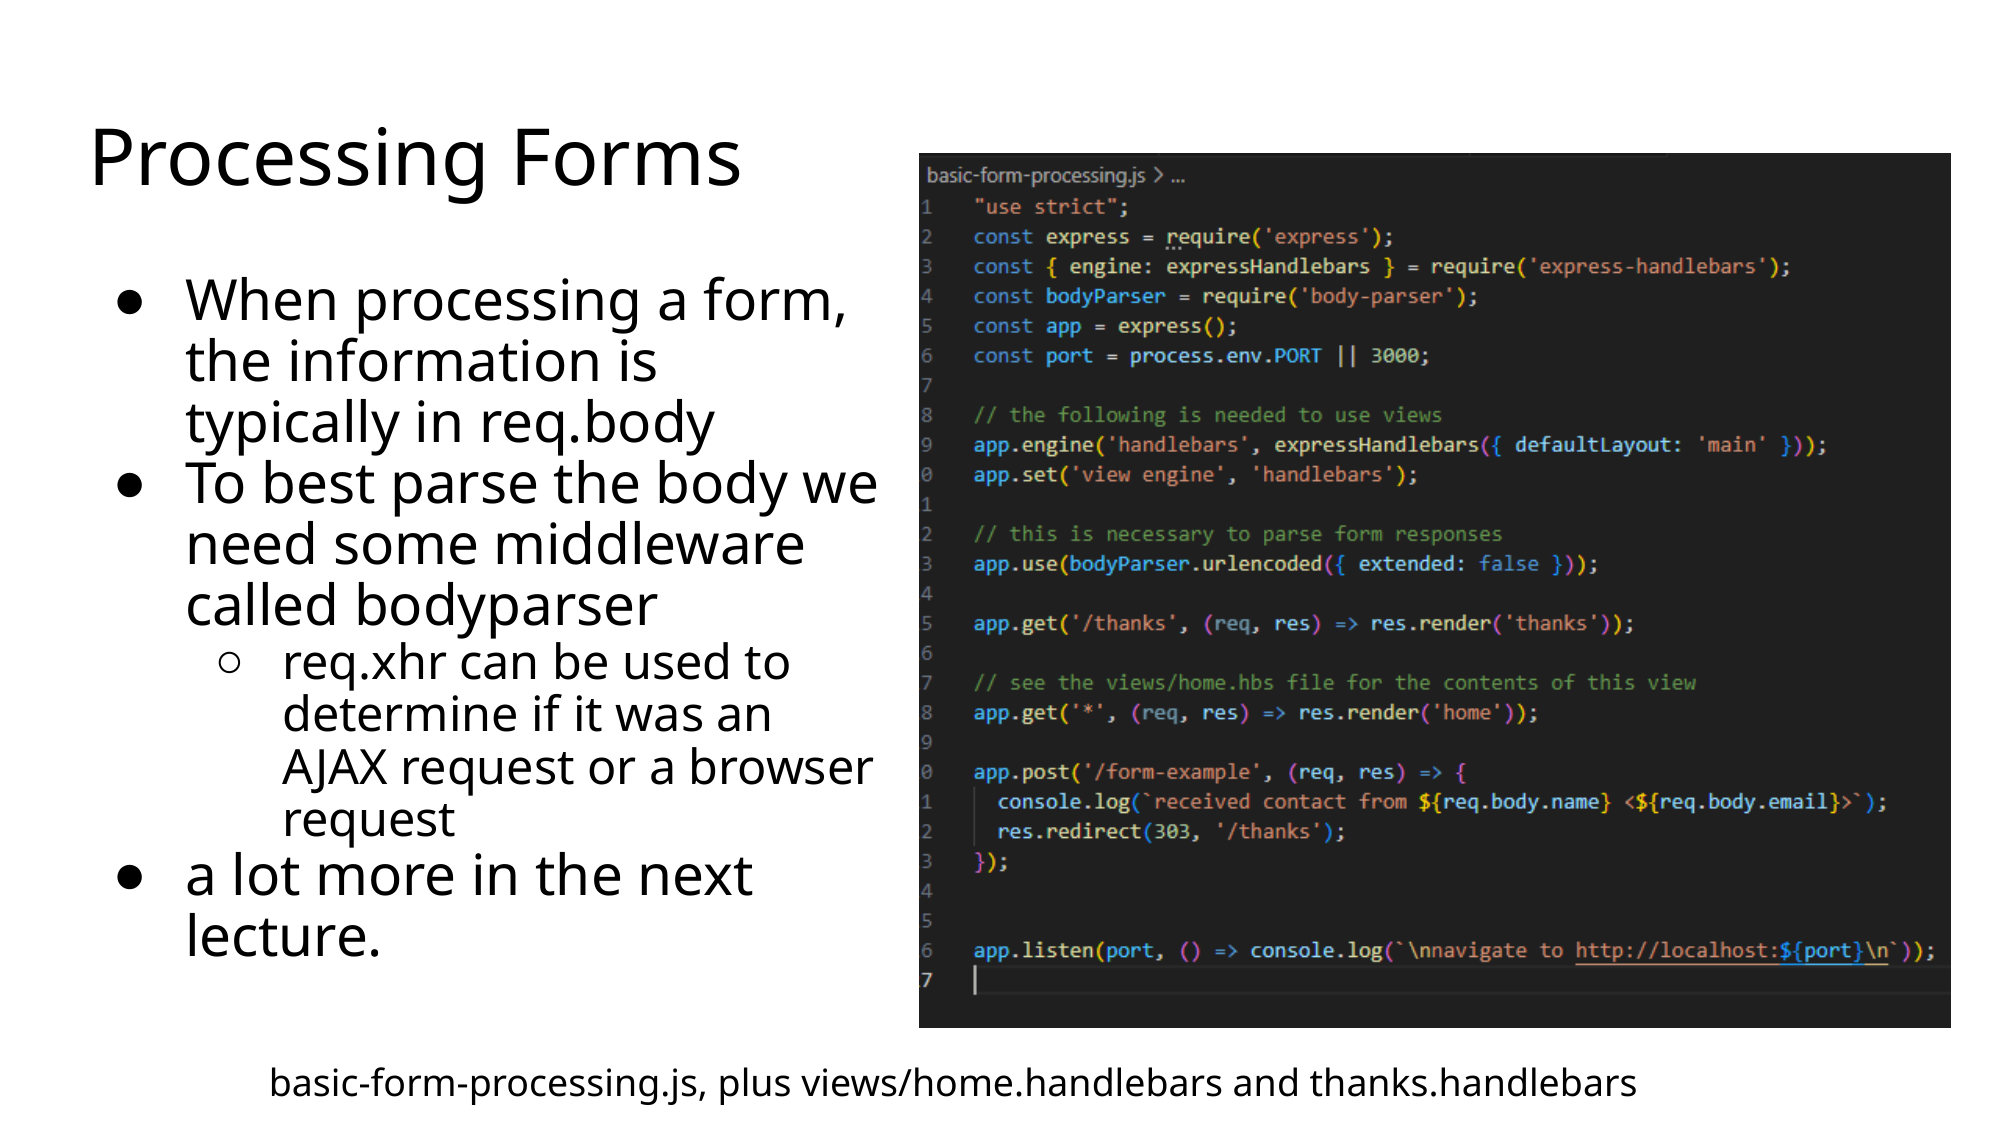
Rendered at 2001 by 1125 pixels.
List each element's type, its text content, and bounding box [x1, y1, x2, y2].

title Processing Forms [68, 97, 1932, 223]
text_box basic-form-processing.js, plus views/home.handlebars and thanks.handlebars [254, 1051, 1654, 1112]
picture [918, 153, 1952, 1028]
list When processing a form, the information is typically in req.body To best parse the body we need some middleware called bodyparser req.xhr can be used to determine if it was an AJAX request or a browser request a lot more in the next lecture. [68, 252, 905, 1000]
